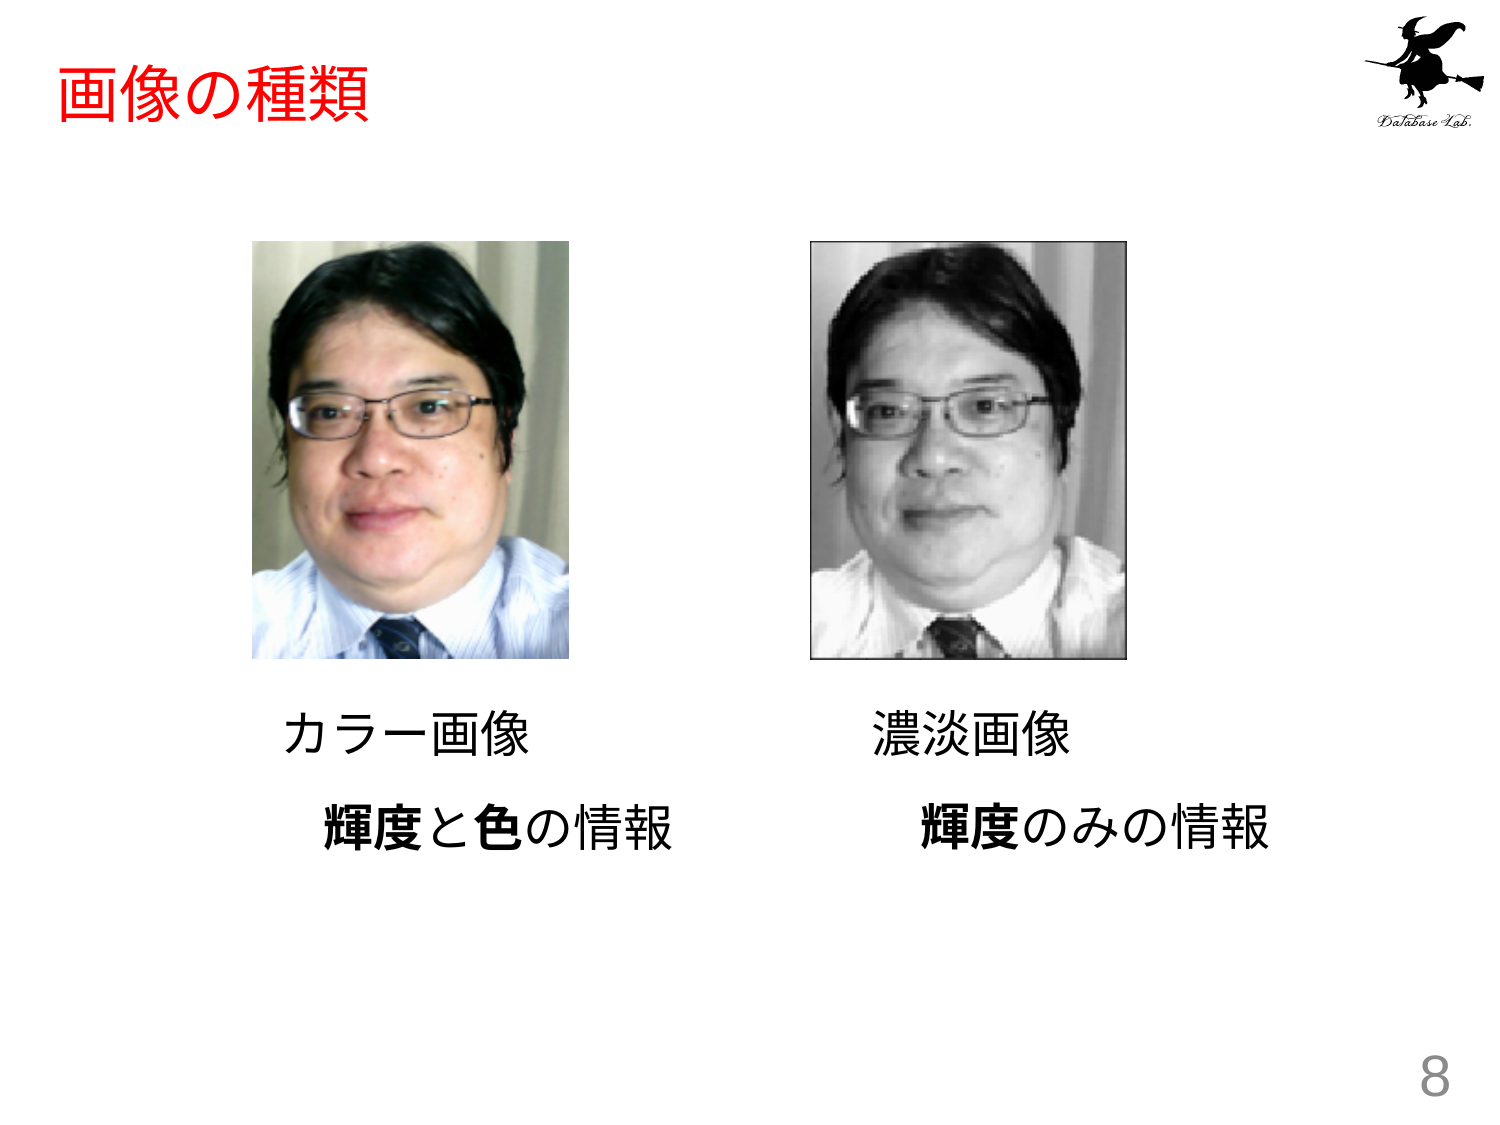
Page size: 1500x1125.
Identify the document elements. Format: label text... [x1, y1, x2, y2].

slide_number 8 [1129, 1042, 1467, 1103]
title 画像の種類 [41, 55, 1478, 139]
text_box カラー画像 [266, 695, 424, 753]
picture [1362, 14, 1486, 130]
picture [252, 241, 569, 659]
text_box 輝度と色の情報 [308, 788, 466, 846]
picture [810, 241, 1127, 660]
text_box 濃淡画像 [856, 695, 1015, 753]
text_box 輝度のみの情報 [906, 787, 1064, 845]
